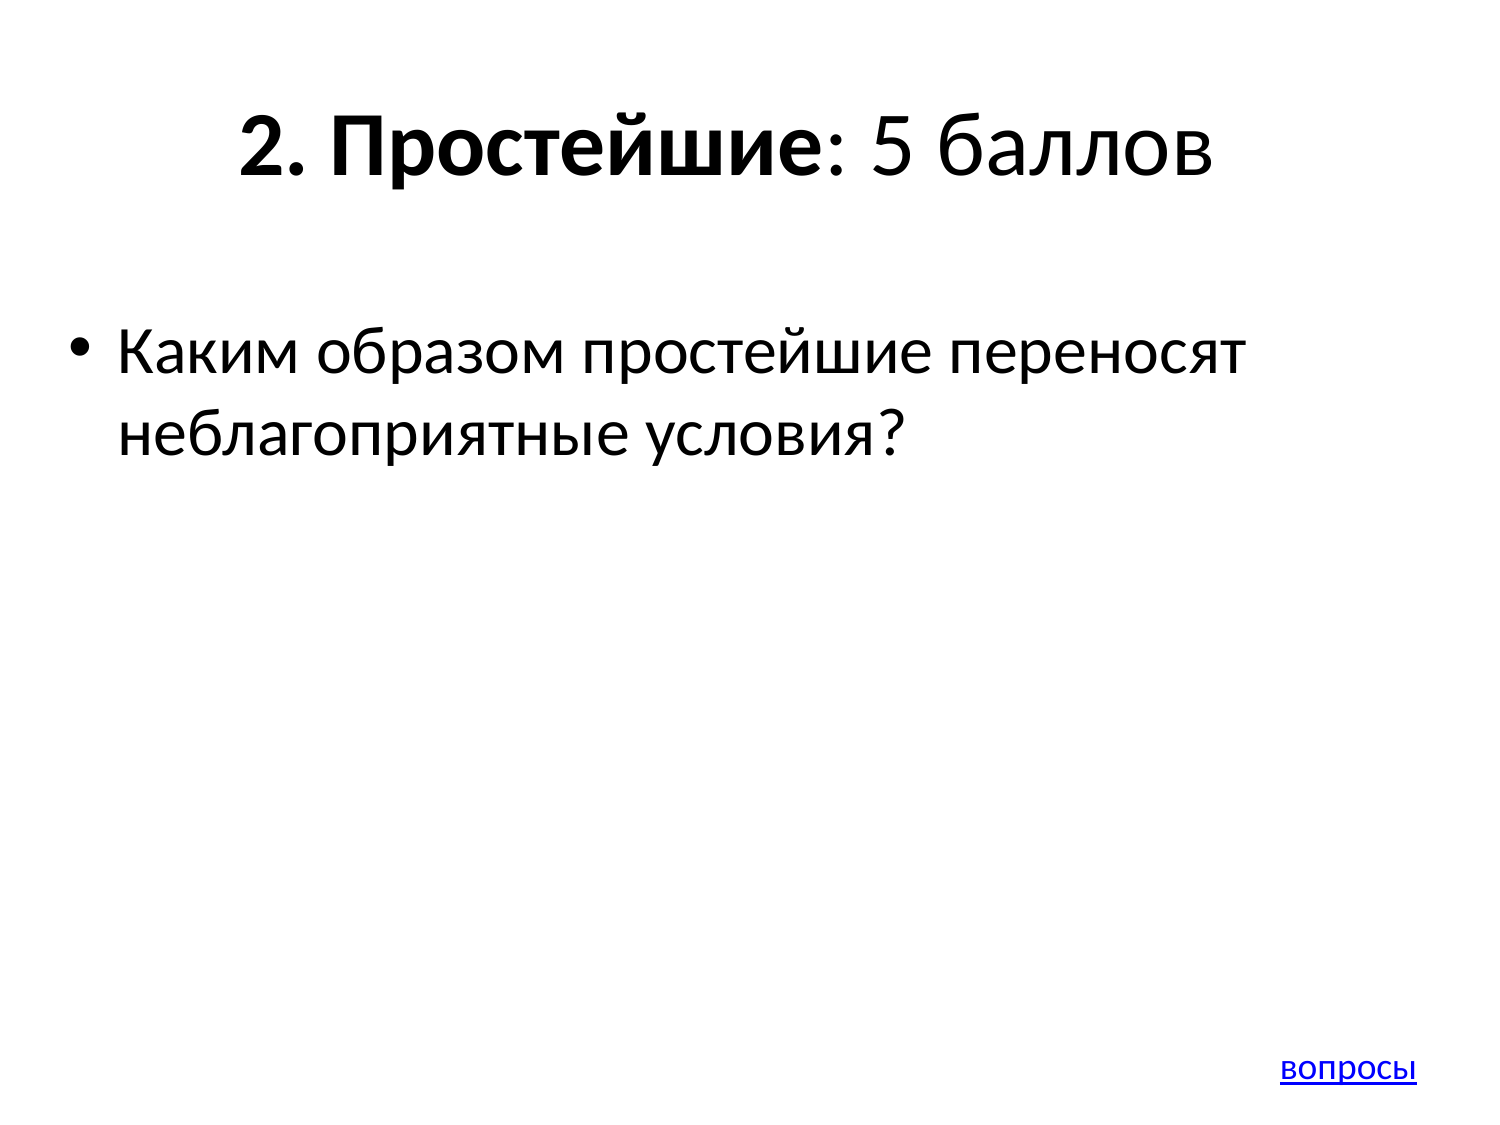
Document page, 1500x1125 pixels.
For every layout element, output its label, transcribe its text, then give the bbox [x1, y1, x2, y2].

list Каким образом простейшие переносят неблагоприятные условия? [53, 297, 1404, 480]
text_box вопросы [1264, 1034, 1433, 1095]
title 2. Простейшие: 5 баллов [29, 45, 1425, 233]
